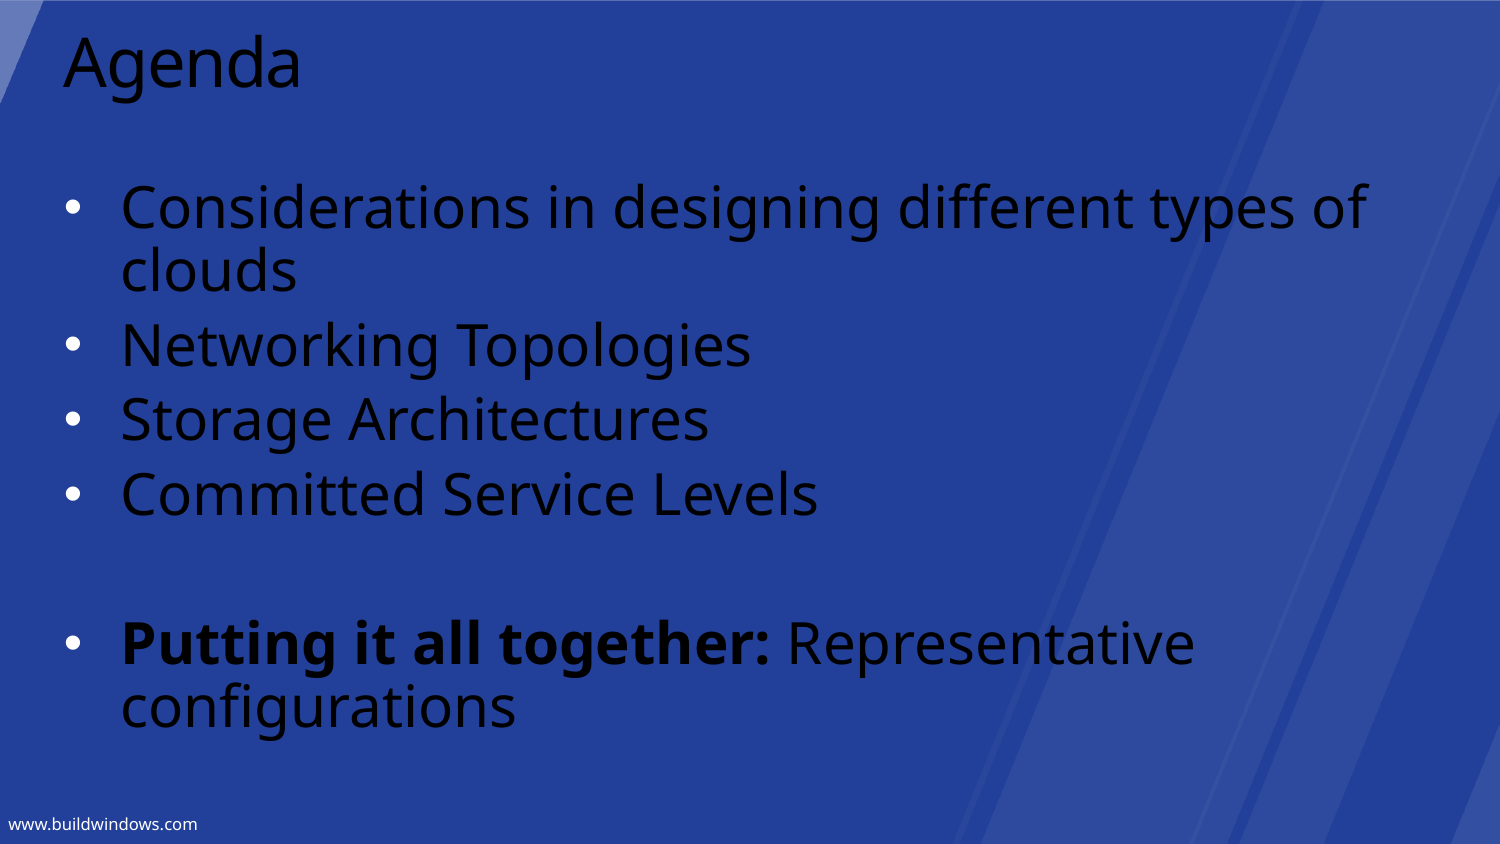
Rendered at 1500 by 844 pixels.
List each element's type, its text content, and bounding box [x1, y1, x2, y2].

title Agenda [63, 28, 1436, 104]
picture [0, 0, 1500, 844]
list Considerations in designing different types of clouds Networking Topologies Storage Architectures Committed Service Levels Putting it all together: Representative configurations [63, 178, 1436, 631]
